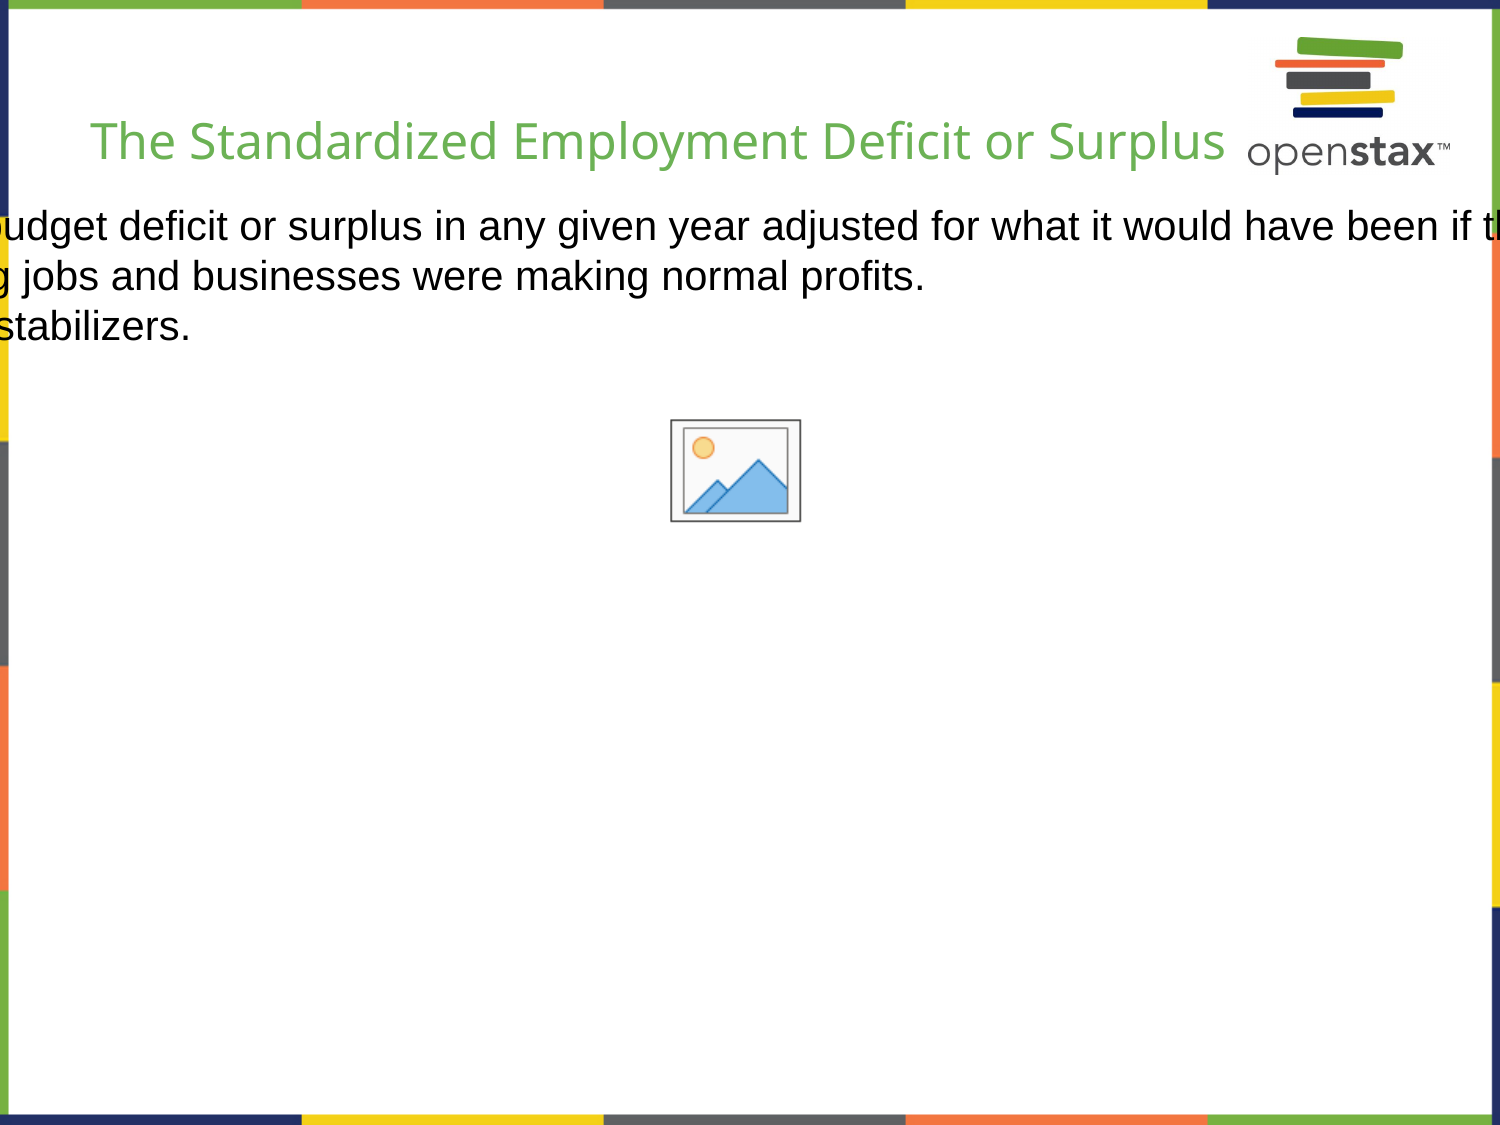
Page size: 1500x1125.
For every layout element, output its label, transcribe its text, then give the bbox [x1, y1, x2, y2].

picture [0, 0, 1500, 1125]
picture [0, 286, 7, 296]
title The Standardized Employment Deficit or Surplus [75, 39, 1244, 182]
picture [0, 270, 7, 287]
